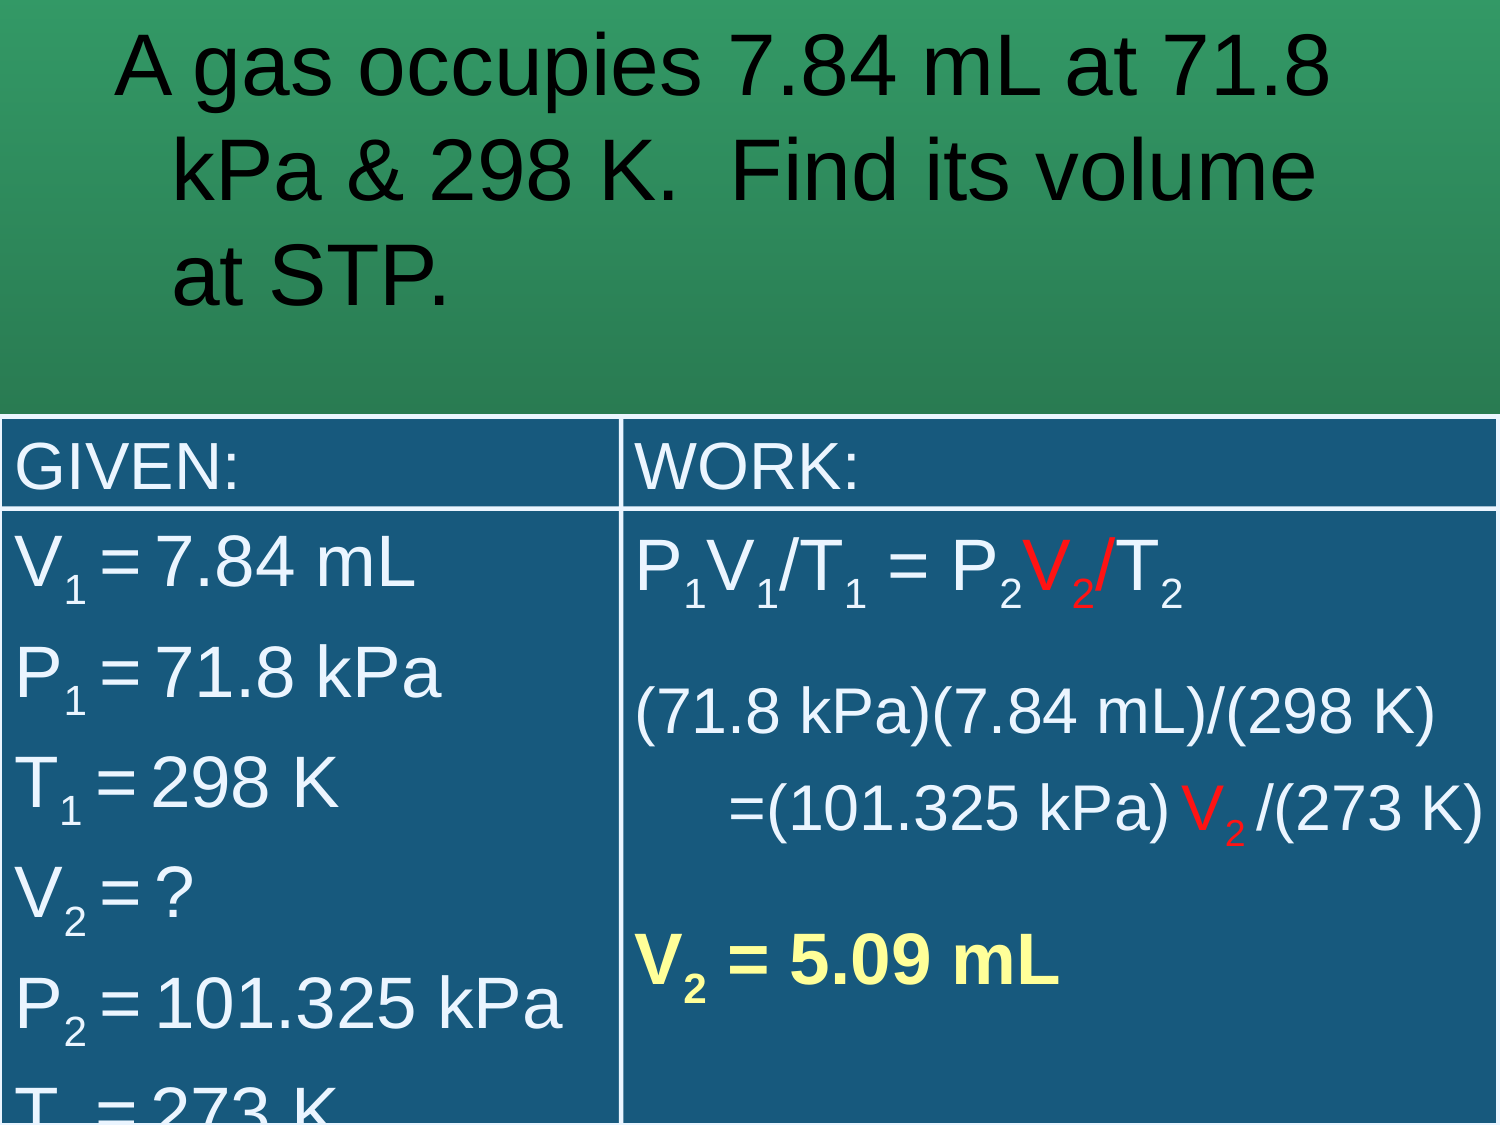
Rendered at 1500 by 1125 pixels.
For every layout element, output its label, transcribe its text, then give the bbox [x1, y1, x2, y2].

text_box [0, 995, 621, 1125]
text_box WORK: P1V1/T1 = P2V2/T2 (71.8 kPa)(7.84 mL)/(298 K) =(101.325 kPa) V2 /(273 K) V2 = 5.09 mL [622, 509, 1500, 995]
text_box [622, 995, 1498, 1125]
list A gas occupies 7.84 mL at 71.8 kPa & 298 K. Find its volume at STP. [99, 0, 1422, 235]
text_box GIVEN: V1 = 7.84 mL P1 = 71.8 kPa T1 = 298 K V2 = ? P2 = 101.325 kPa T2 = 273 K [0, 415, 619, 508]
text_box WORK: P1V1/T1 = P2V2/T2 (71.8 kPa)(7.84 mL)/(298 K) =(101.325 kPa) V2 /(273 K) V2 = 5.09 mL [619, 415, 1500, 508]
text_box GIVEN: V1 = 7.84 mL P1 = 71.8 kPa T1 = 298 K V2 = ? P2 = 101.325 kPa T2 = 273 K [0, 509, 619, 995]
